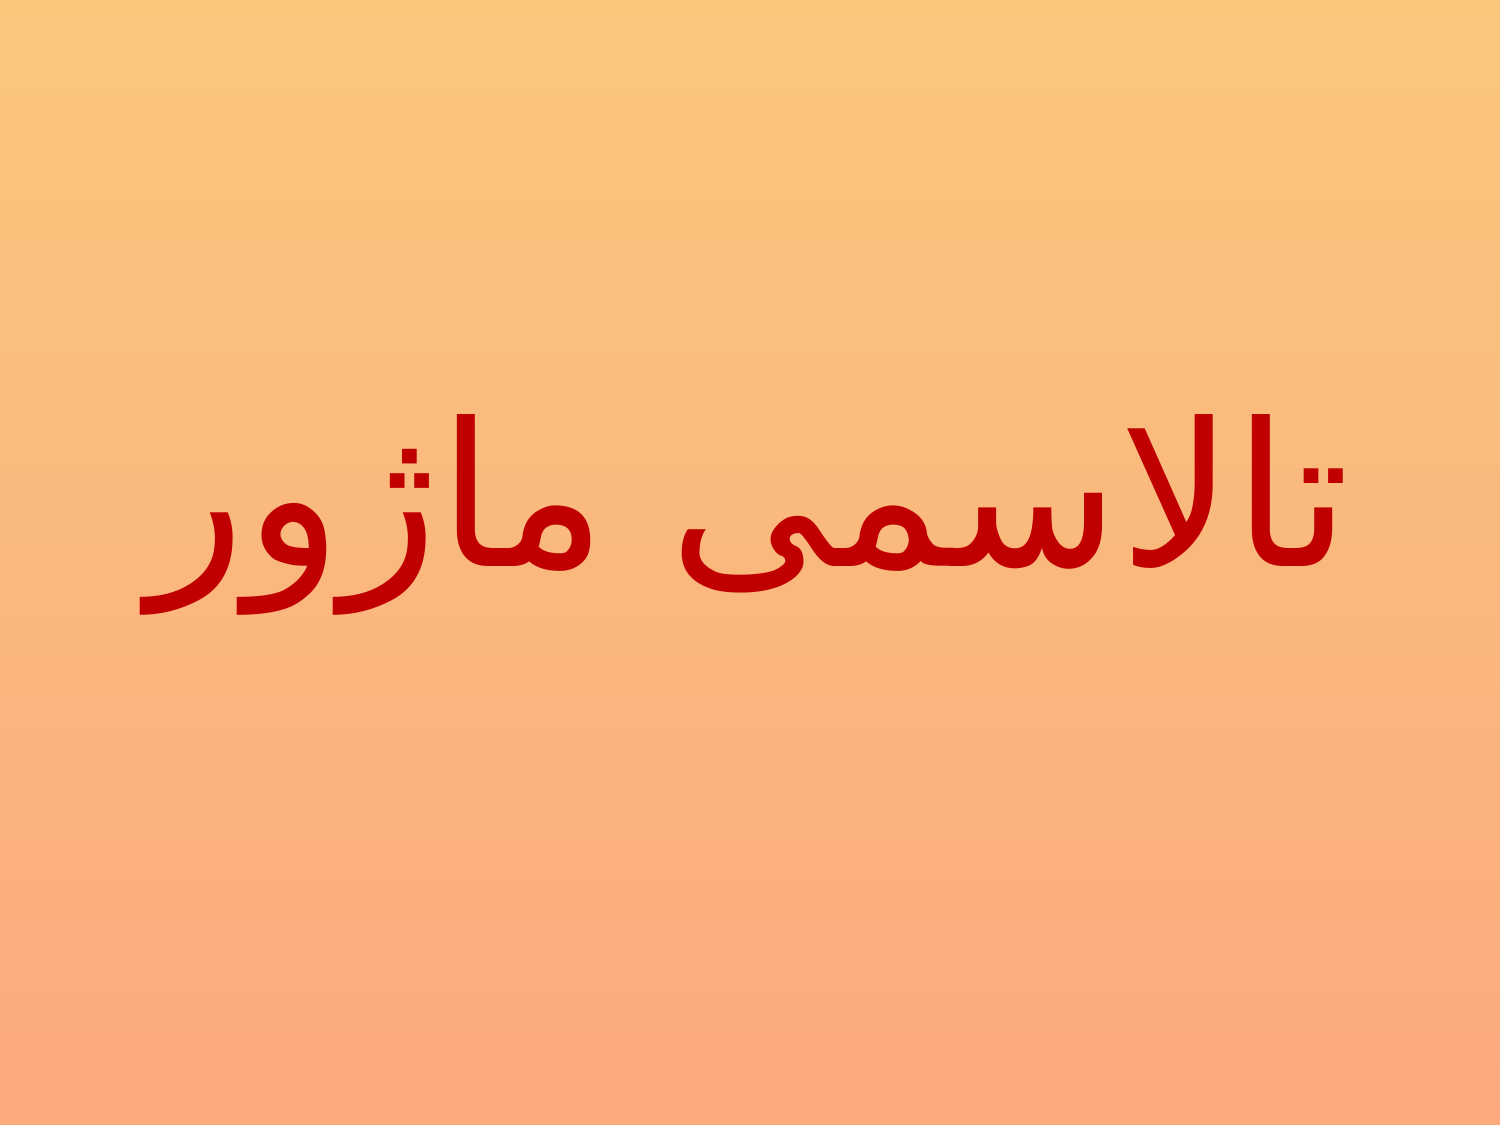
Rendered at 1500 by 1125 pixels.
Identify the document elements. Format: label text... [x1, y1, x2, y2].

title تالاسمی ماژور [117, 398, 1383, 575]
